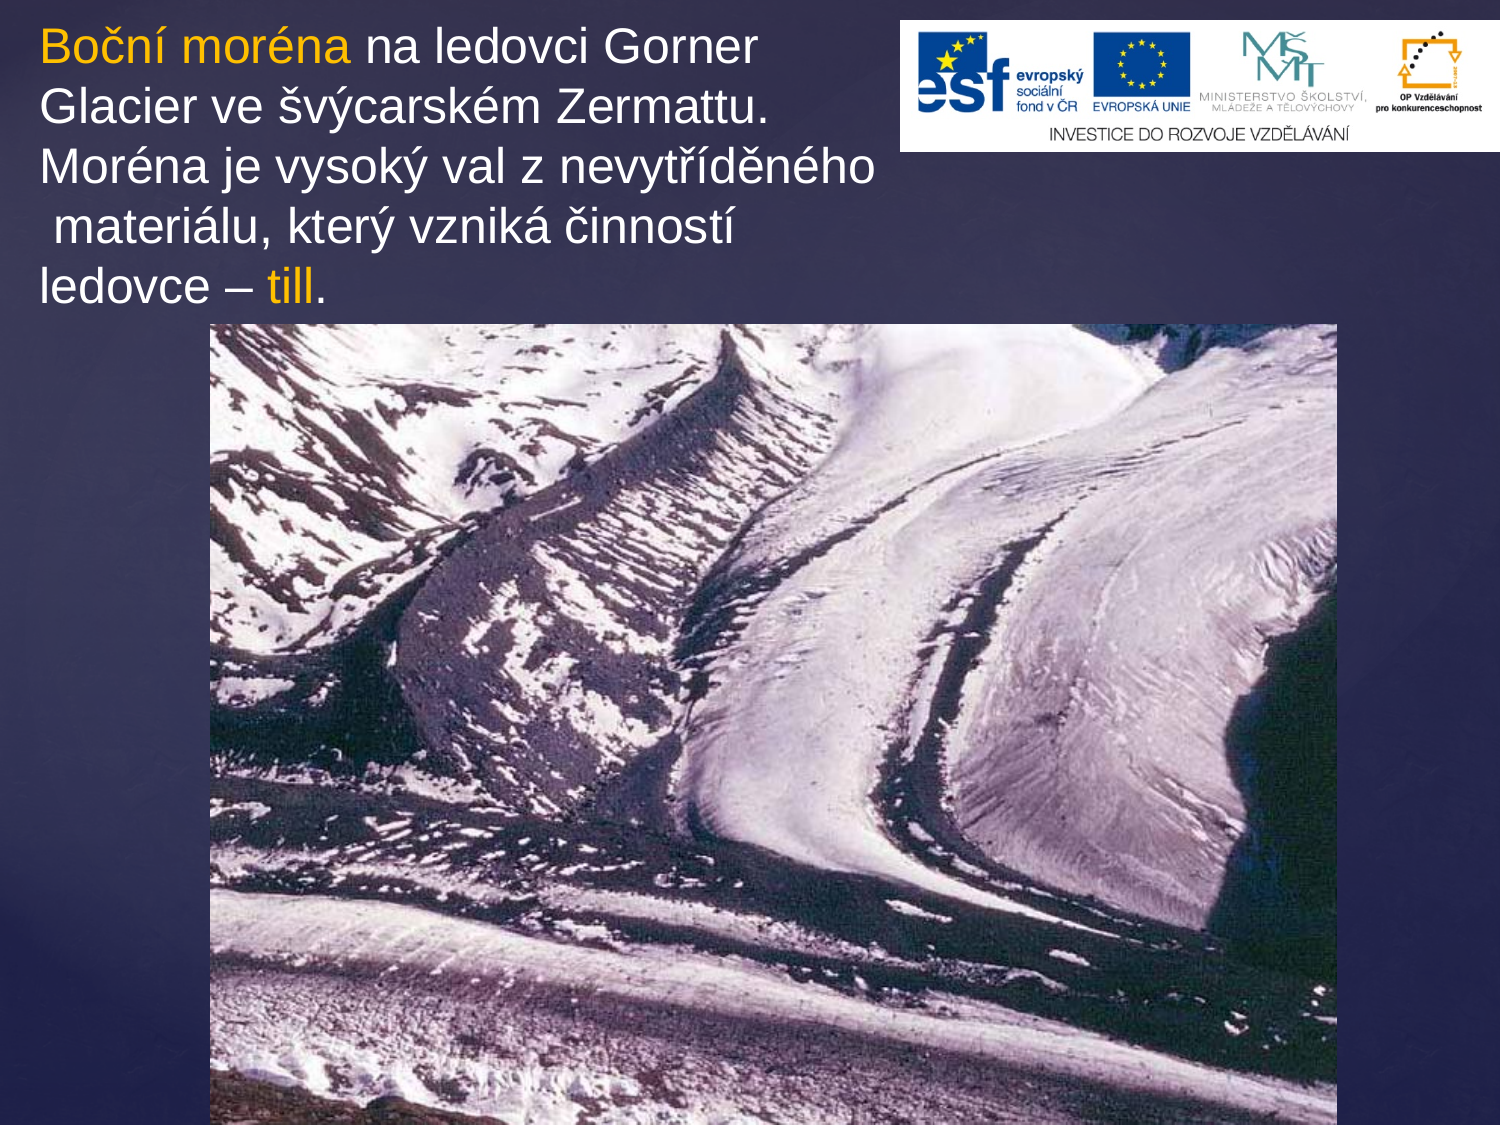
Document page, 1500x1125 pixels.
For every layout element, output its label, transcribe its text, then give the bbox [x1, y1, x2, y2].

picture [209, 323, 1337, 1125]
text_box Boční moréna na ledovci Gorner Glacier ve švýcarském Zermattu. Moréna je vysoký val z nevytříděného materiálu, který vzniká činností ledovce – till. [24, 6, 900, 321]
picture [899, 20, 1500, 152]
